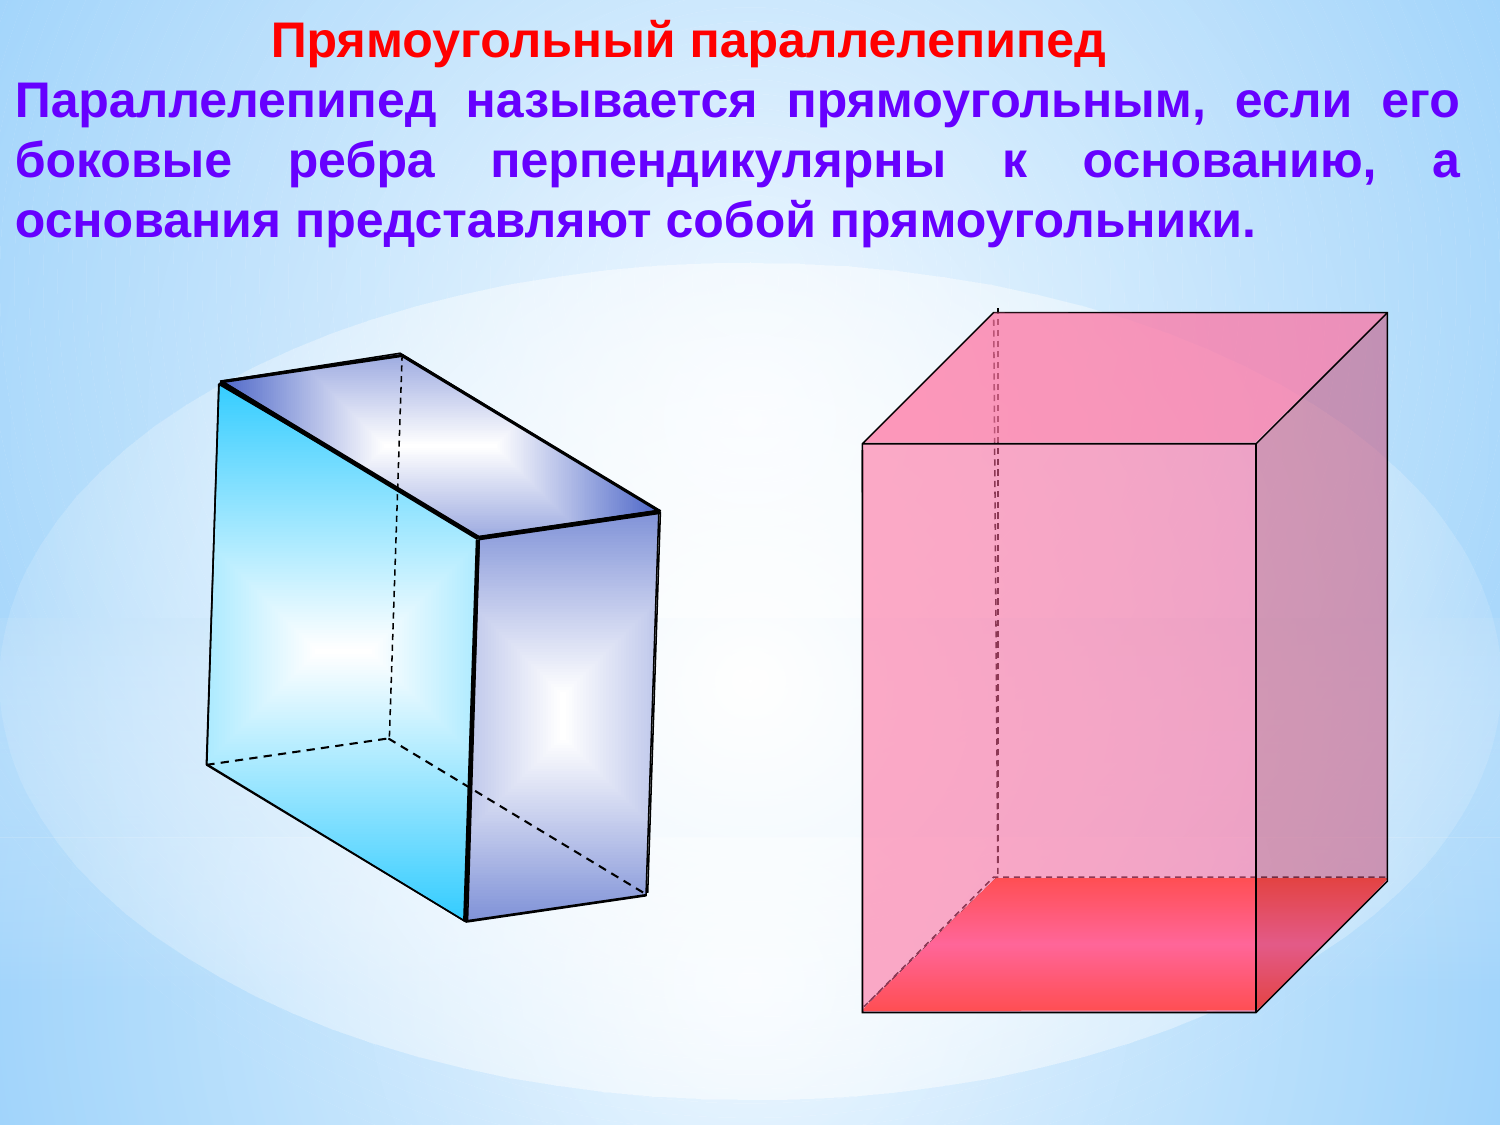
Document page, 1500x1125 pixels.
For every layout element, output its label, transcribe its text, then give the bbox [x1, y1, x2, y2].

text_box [862, 308, 1388, 1013]
text_box Прямоугольный параллелепипед Параллелепипед называется прямоугольным, если его боковые ребра перпендикулярны к основанию, а основания представляют собой прямоугольники. [0, 0, 1475, 255]
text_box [118, 411, 749, 865]
